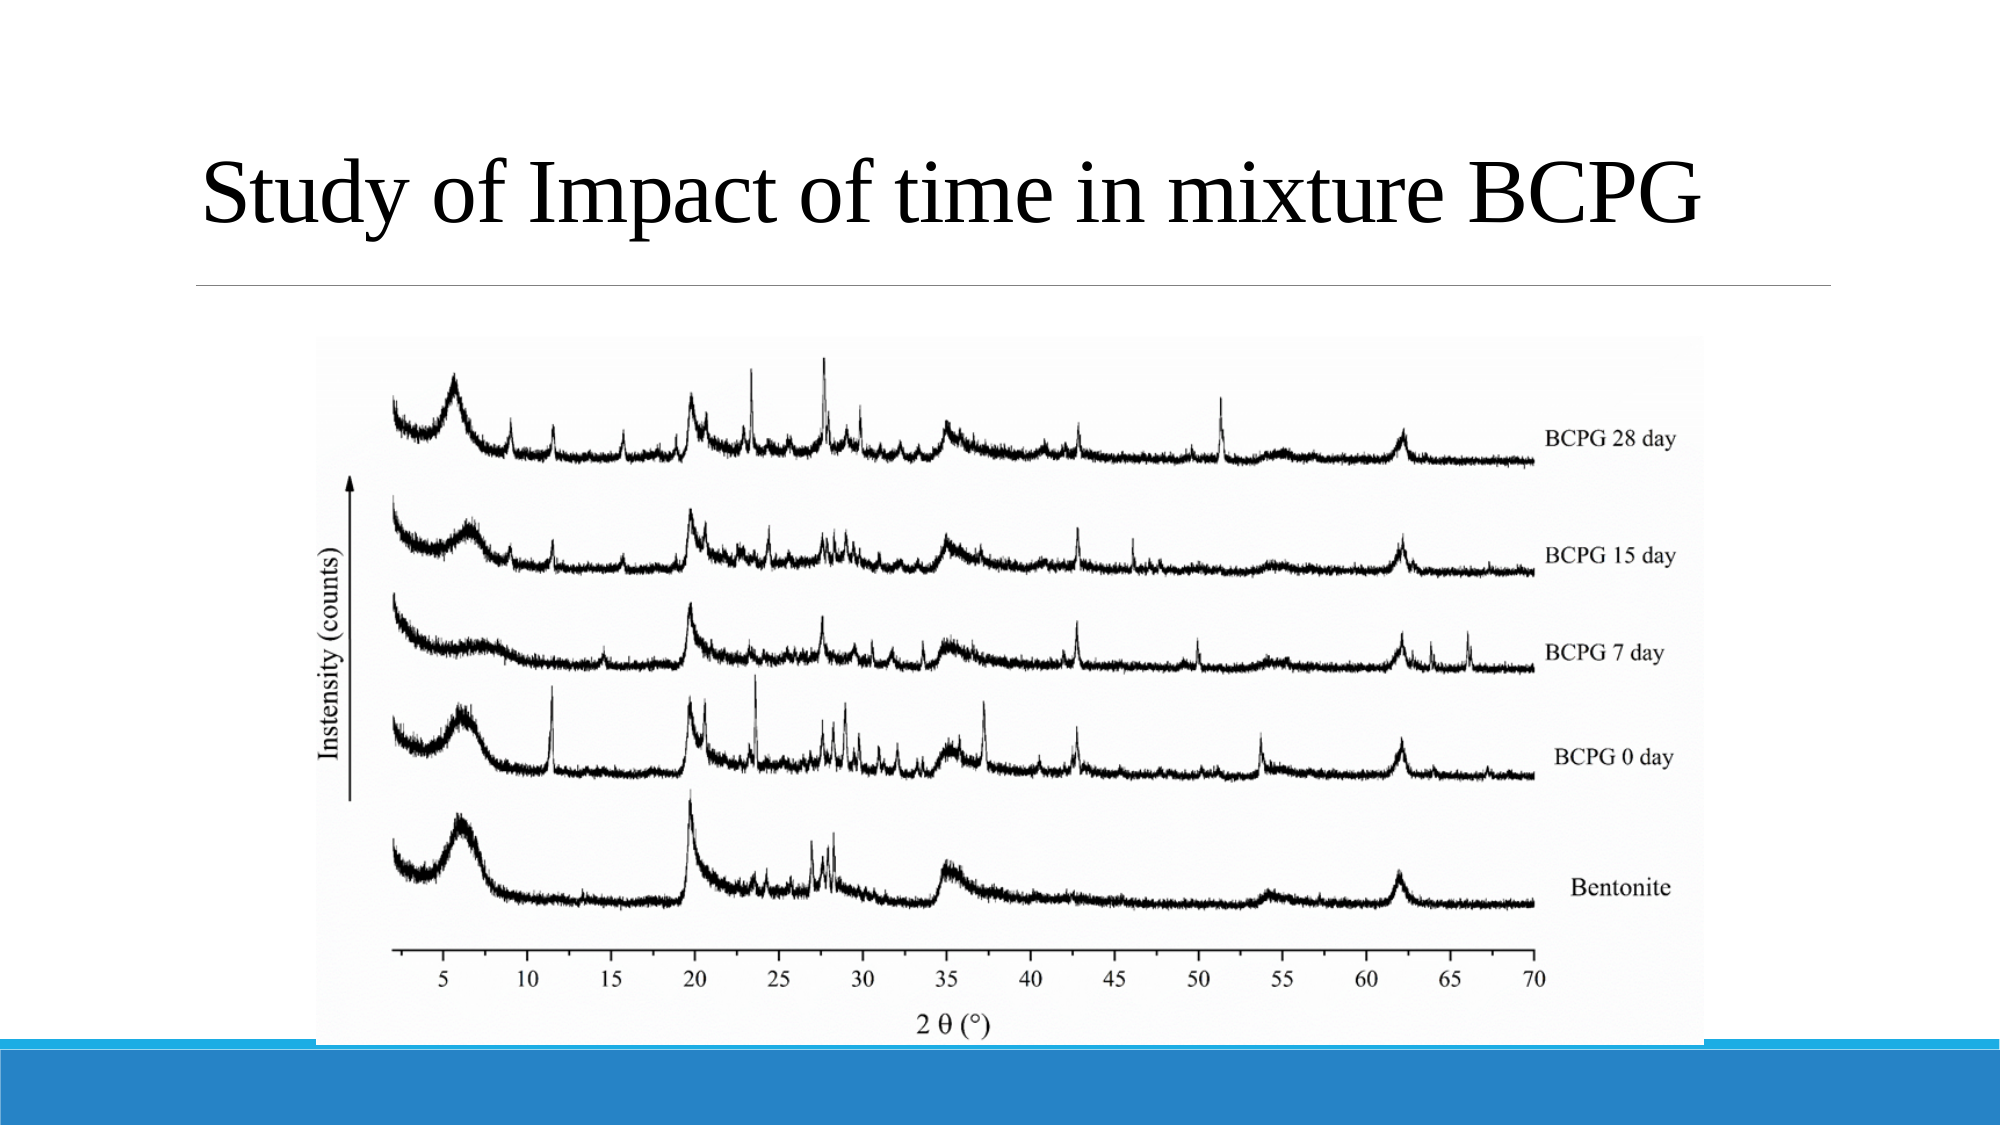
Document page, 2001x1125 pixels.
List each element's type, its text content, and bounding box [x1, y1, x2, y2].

picture [316, 336, 1704, 1046]
title Study of Impact of time in mixture BCPG [184, 41, 1835, 249]
